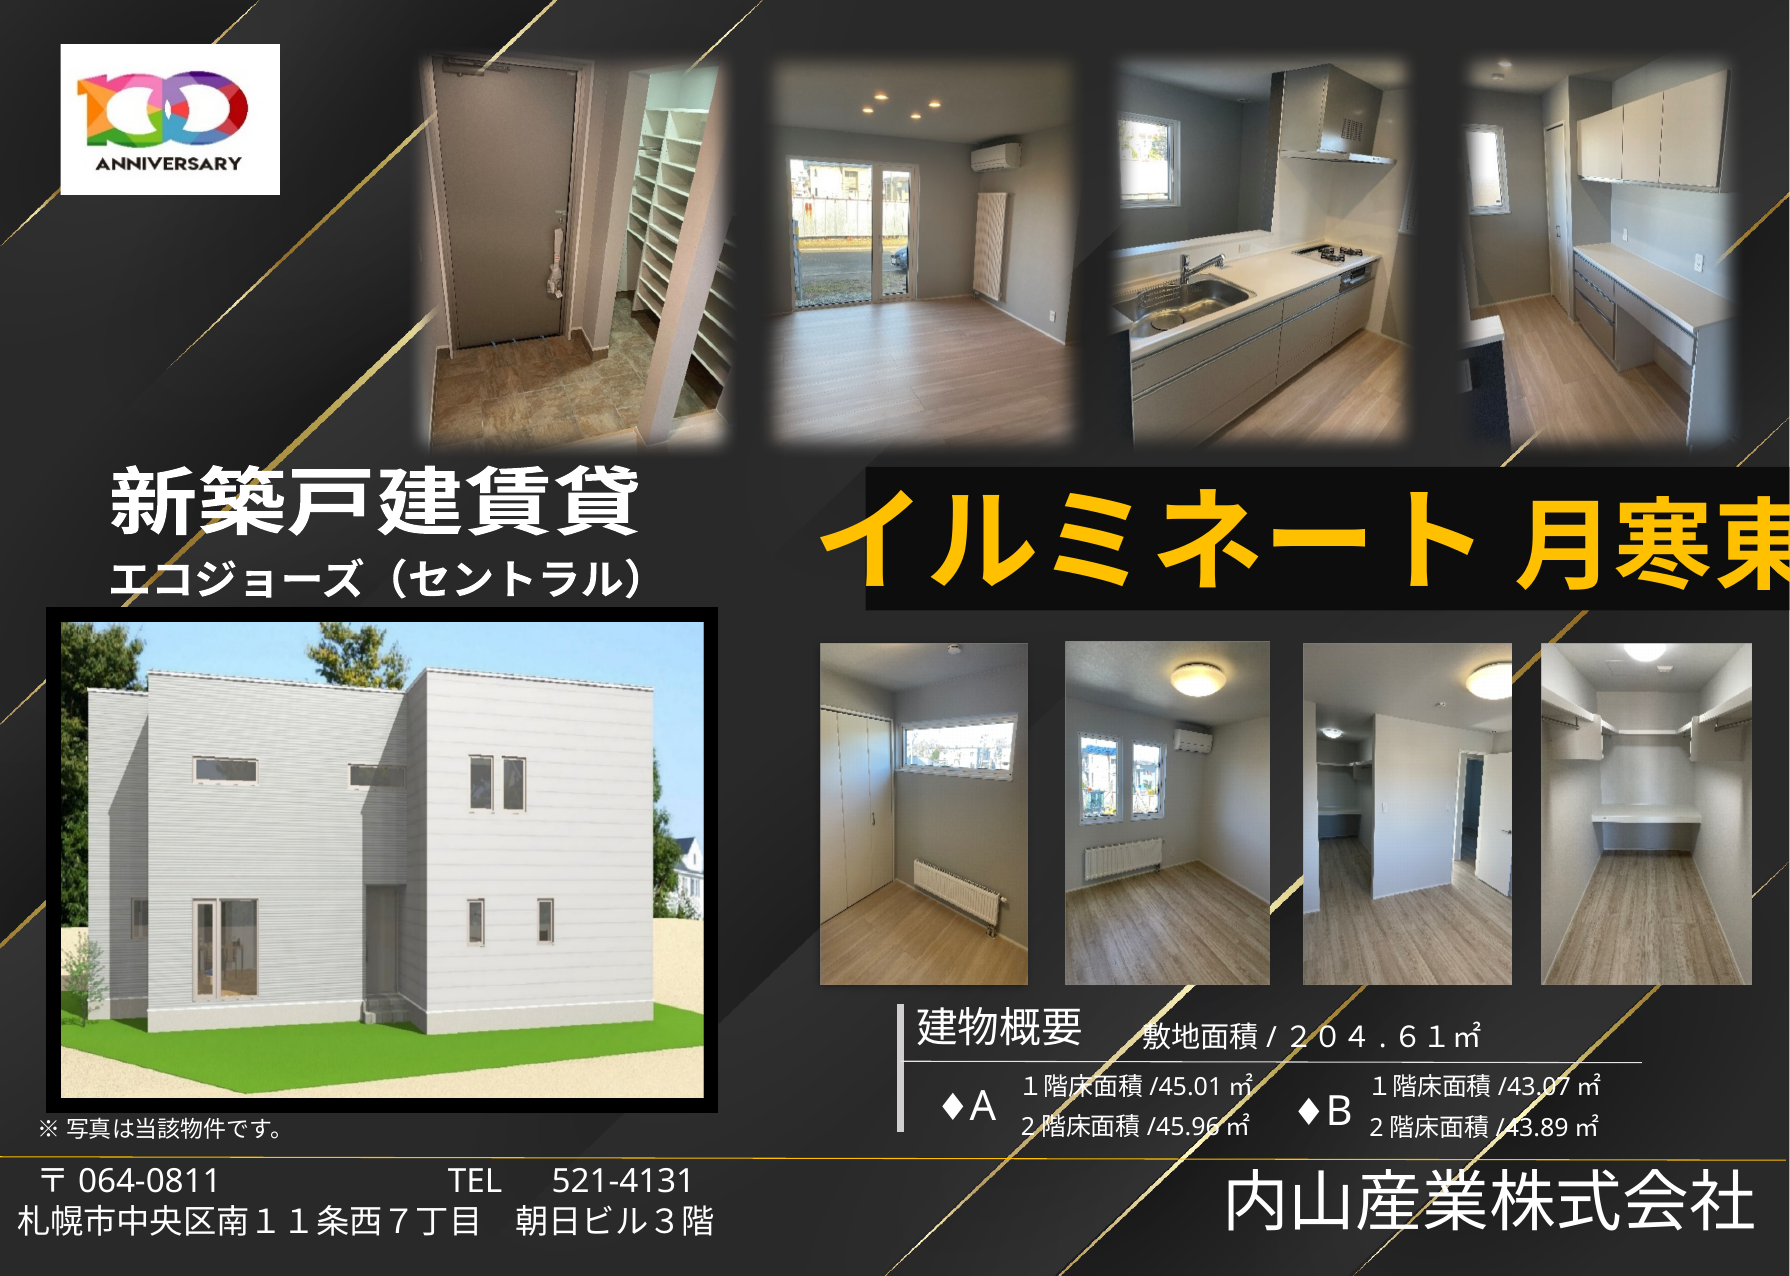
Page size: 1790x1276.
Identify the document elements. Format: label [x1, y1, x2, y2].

text_box [0, 1156, 1786, 1161]
picture [0, 0, 1790, 1276]
